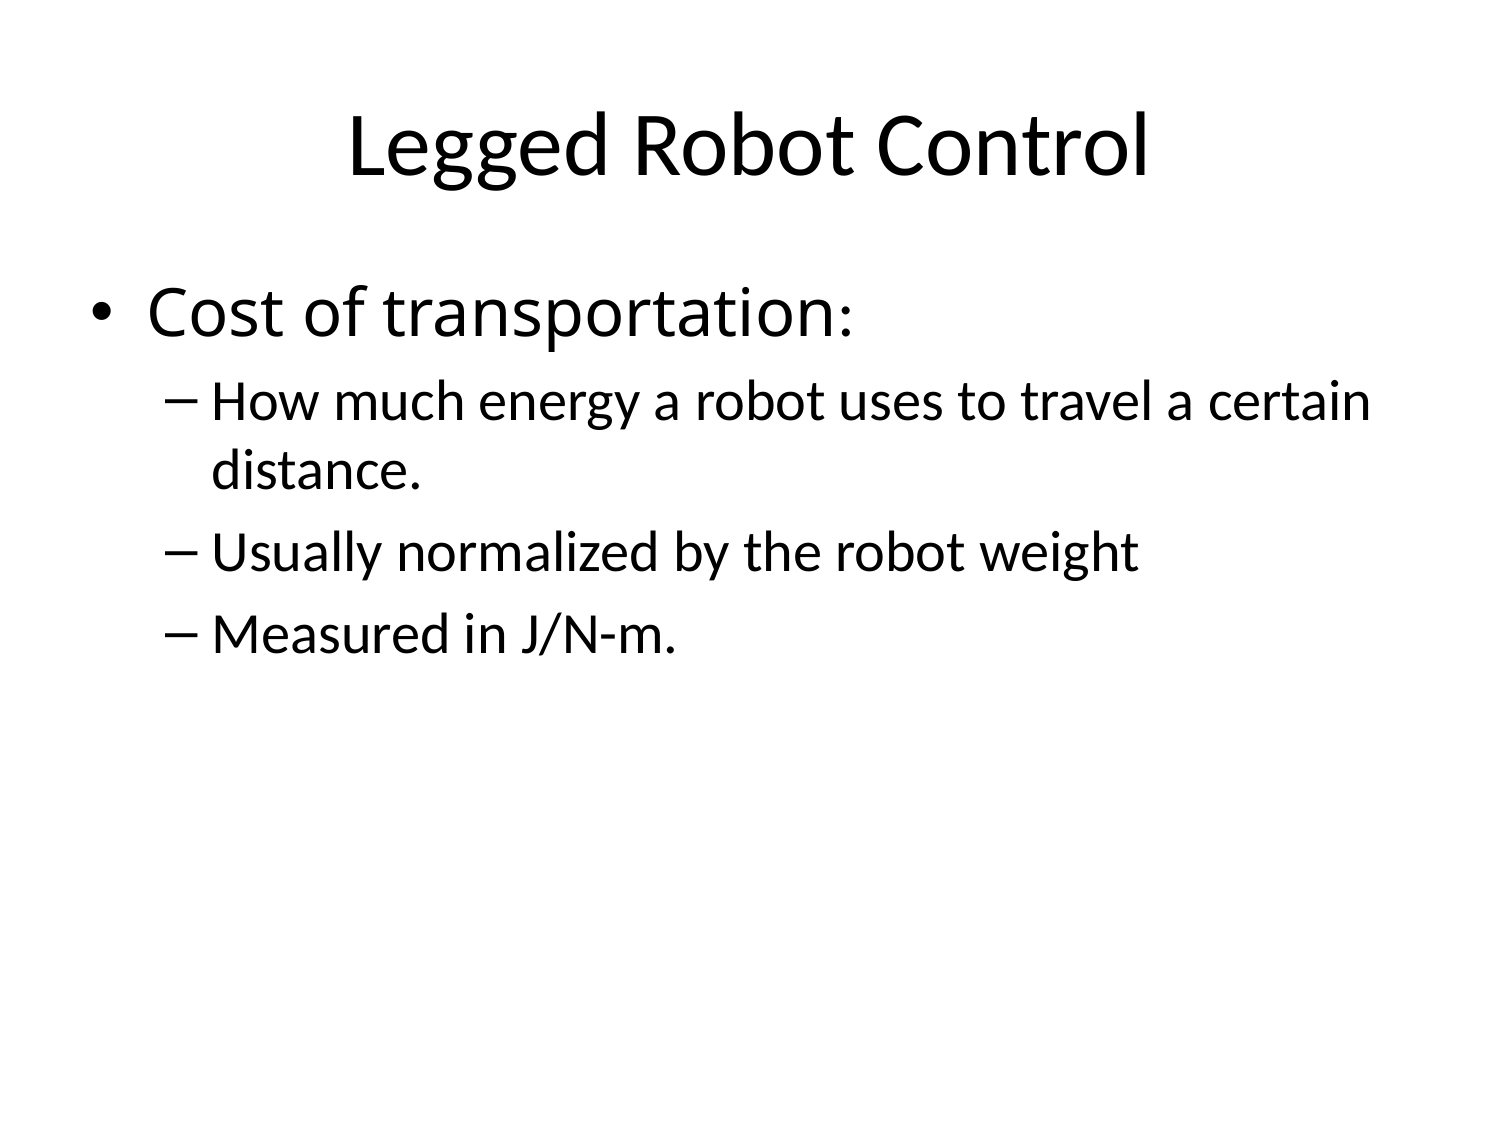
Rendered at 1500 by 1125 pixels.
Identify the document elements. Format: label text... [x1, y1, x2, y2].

list Cost of transportation: How much energy a robot uses to travel a certain distance. Usually normalized by the robot weight Measured in J/N-m. [75, 262, 1425, 1005]
title Legged Robot Control [75, 45, 1425, 233]
